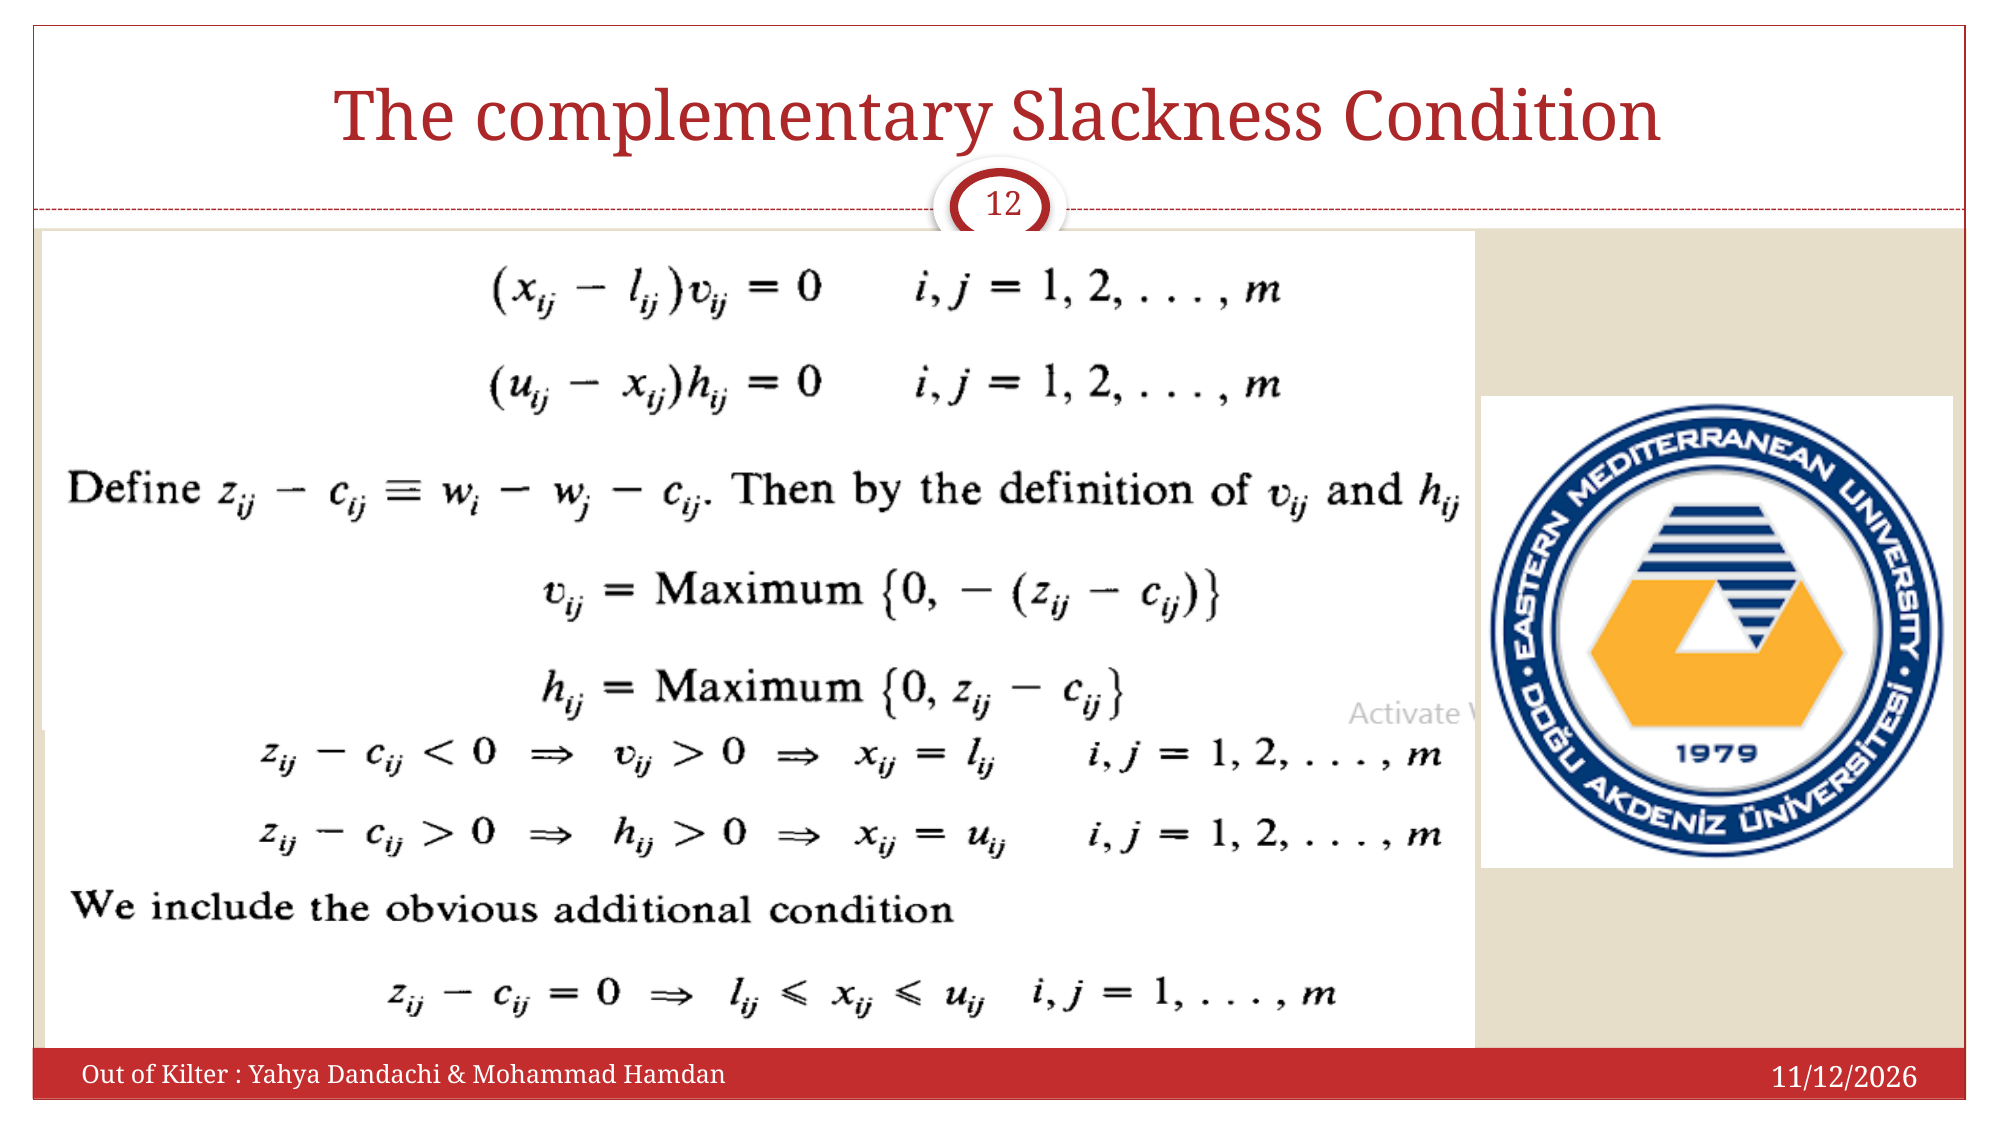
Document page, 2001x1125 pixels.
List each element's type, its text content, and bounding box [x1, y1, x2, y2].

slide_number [1266, 1050, 1933, 1111]
footer Out of Kilter : Yahya Dandachi & Mohammad Hamdan [66, 1059, 850, 1112]
picture [44, 728, 1475, 1049]
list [42, 231, 1475, 727]
picture [1480, 396, 1953, 869]
title The complementary Slackness Condition [66, 37, 1933, 162]
slide_number 12 [953, 168, 1054, 228]
